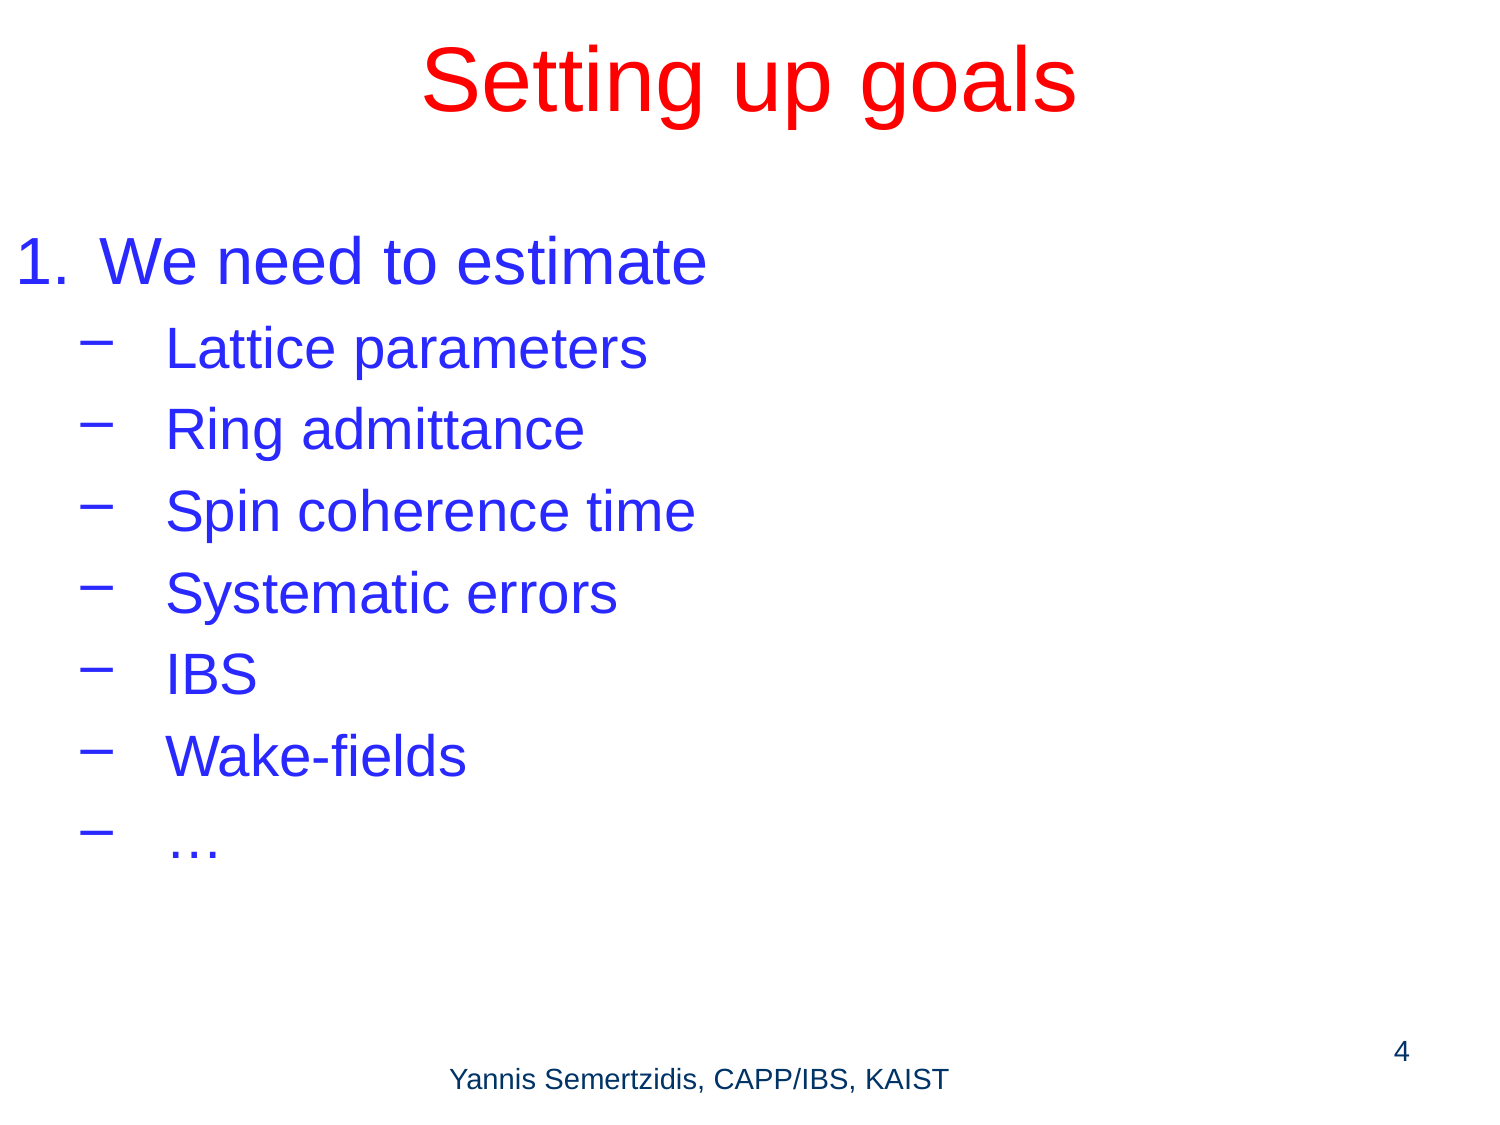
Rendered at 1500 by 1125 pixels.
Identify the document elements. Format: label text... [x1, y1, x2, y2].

slide_number 4 [1074, 1024, 1426, 1103]
list We need to estimate Lattice parameters Ring admittance Spin coherence time Systematic errors IBS Wake-fields … [0, 210, 1500, 1125]
footer Yannis Semertzidis, CAPP/IBS, KAIST [411, 1052, 988, 1103]
title Setting up goals [0, 0, 1500, 151]
